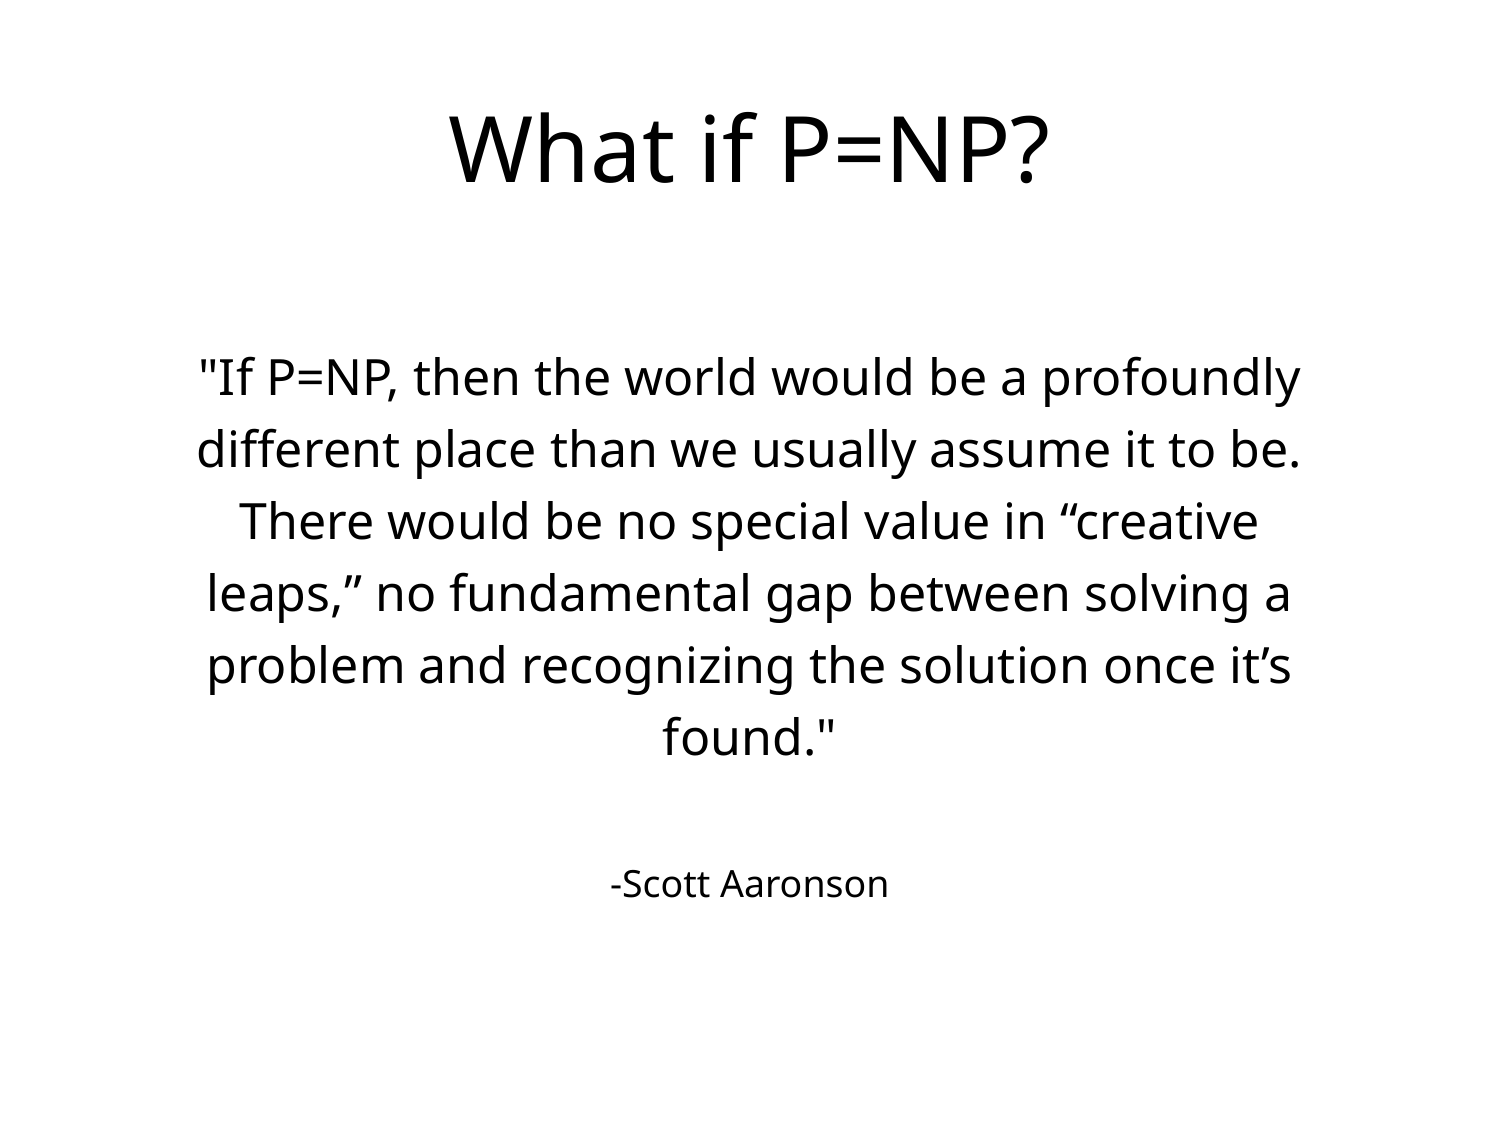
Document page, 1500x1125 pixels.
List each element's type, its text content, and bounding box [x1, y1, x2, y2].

title What if P=NP? [65, 59, 1435, 246]
text_box -Scott Aaronson [595, 852, 905, 913]
text_box "If P=NP, then the world would be a profoundly different place than we usually assume it to be. There would be no special value in “creative leaps,” no fundamental gap between solving a problem and recognizing the solution once it’s found." [159, 326, 1341, 773]
